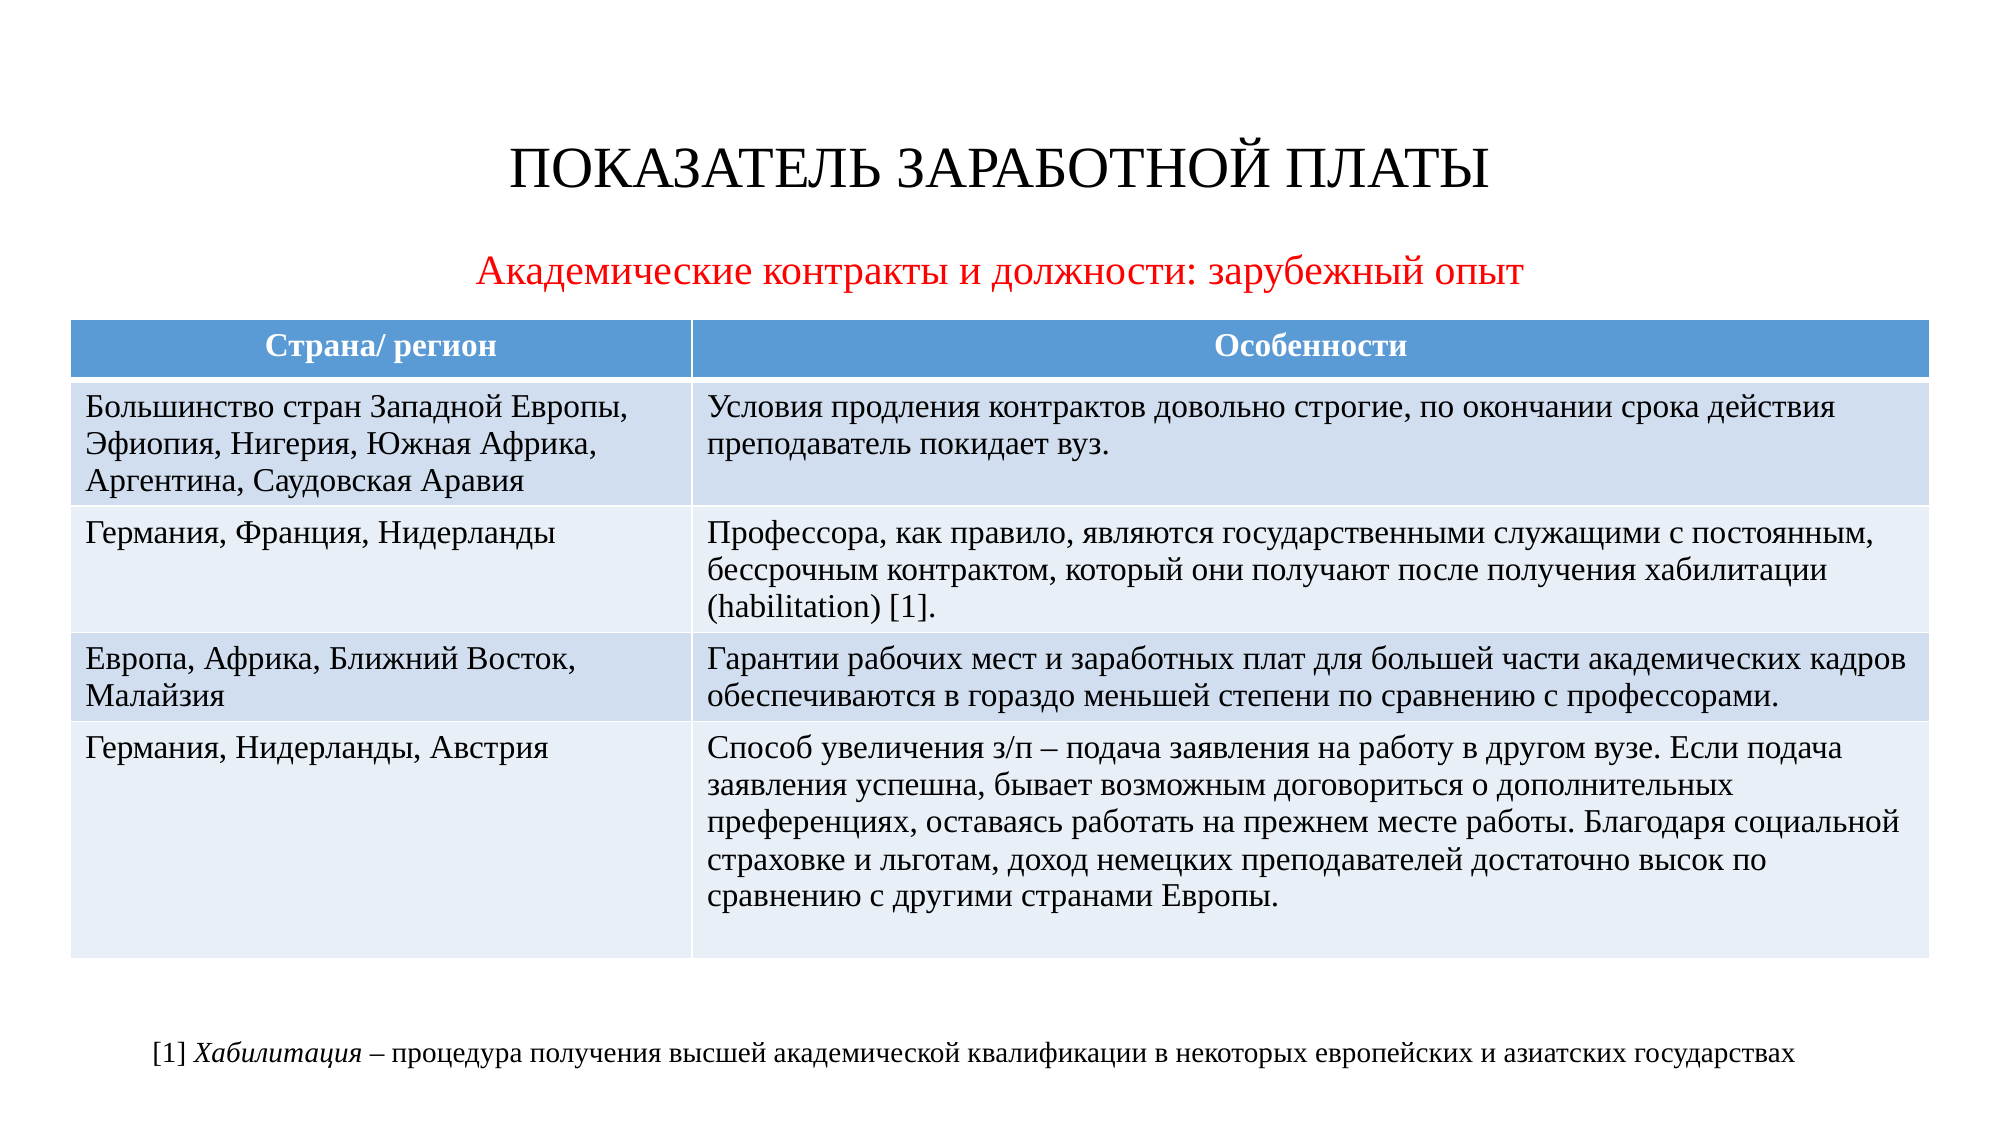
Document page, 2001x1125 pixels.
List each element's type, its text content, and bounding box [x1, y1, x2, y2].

table_cell Условия продления контрактов довольно строгие, по окончании срока действия преподаватель покидает вуз. [693, 383, 1929, 505]
table_cell Германия, Франция, Нидерланды [71, 507, 691, 632]
table_cell Большинство стран Западной Европы, Эфиопия, Нигерия, Южная Африка, Аргентина, Саудовская Аравия [71, 383, 691, 505]
table_header Особенности [693, 320, 1929, 377]
table_cell Европа, Африка, Ближний Восток, Малайзия [71, 633, 691, 721]
table_header Страна/ регион [71, 320, 691, 377]
table_cell Германия, Нидерланды, Австрия [71, 722, 691, 958]
title ПОКАЗАТЕЛЬ ЗАРАБОТНОЙ ПЛАТЫ [137, 55, 1863, 274]
table_cell Гарантии рабочих мест и заработных плат для большей части академических кадров обеспечиваются в гораздо меньшей степени по сравнению с профессорами. [693, 633, 1929, 721]
text_box [1] Хабилитация – процедура получения высшей академической квалификации в некоторых европейских и азиатских государствах [137, 1026, 1876, 1076]
table_cell Способ увеличения з/п – подача заявления на работу в другом вузе. Если подача заявления успешна, бывает возможным договориться о дополнительных преференциях, оставаясь работать на прежнем месте работы. Благодаря социальной страховке и льготам, доход немецких преподавателей достаточно высок по сравнению с другими странами Европы. [693, 722, 1929, 958]
table_cell Профессора, как правило, являются государственными служащими с постоянным, бессрочным контрактом, который они получают после получения хабилитации (habilitation) [1]. [693, 507, 1929, 632]
text_box Академические контракты и должности: зарубежный опыт [273, 274, 1727, 301]
